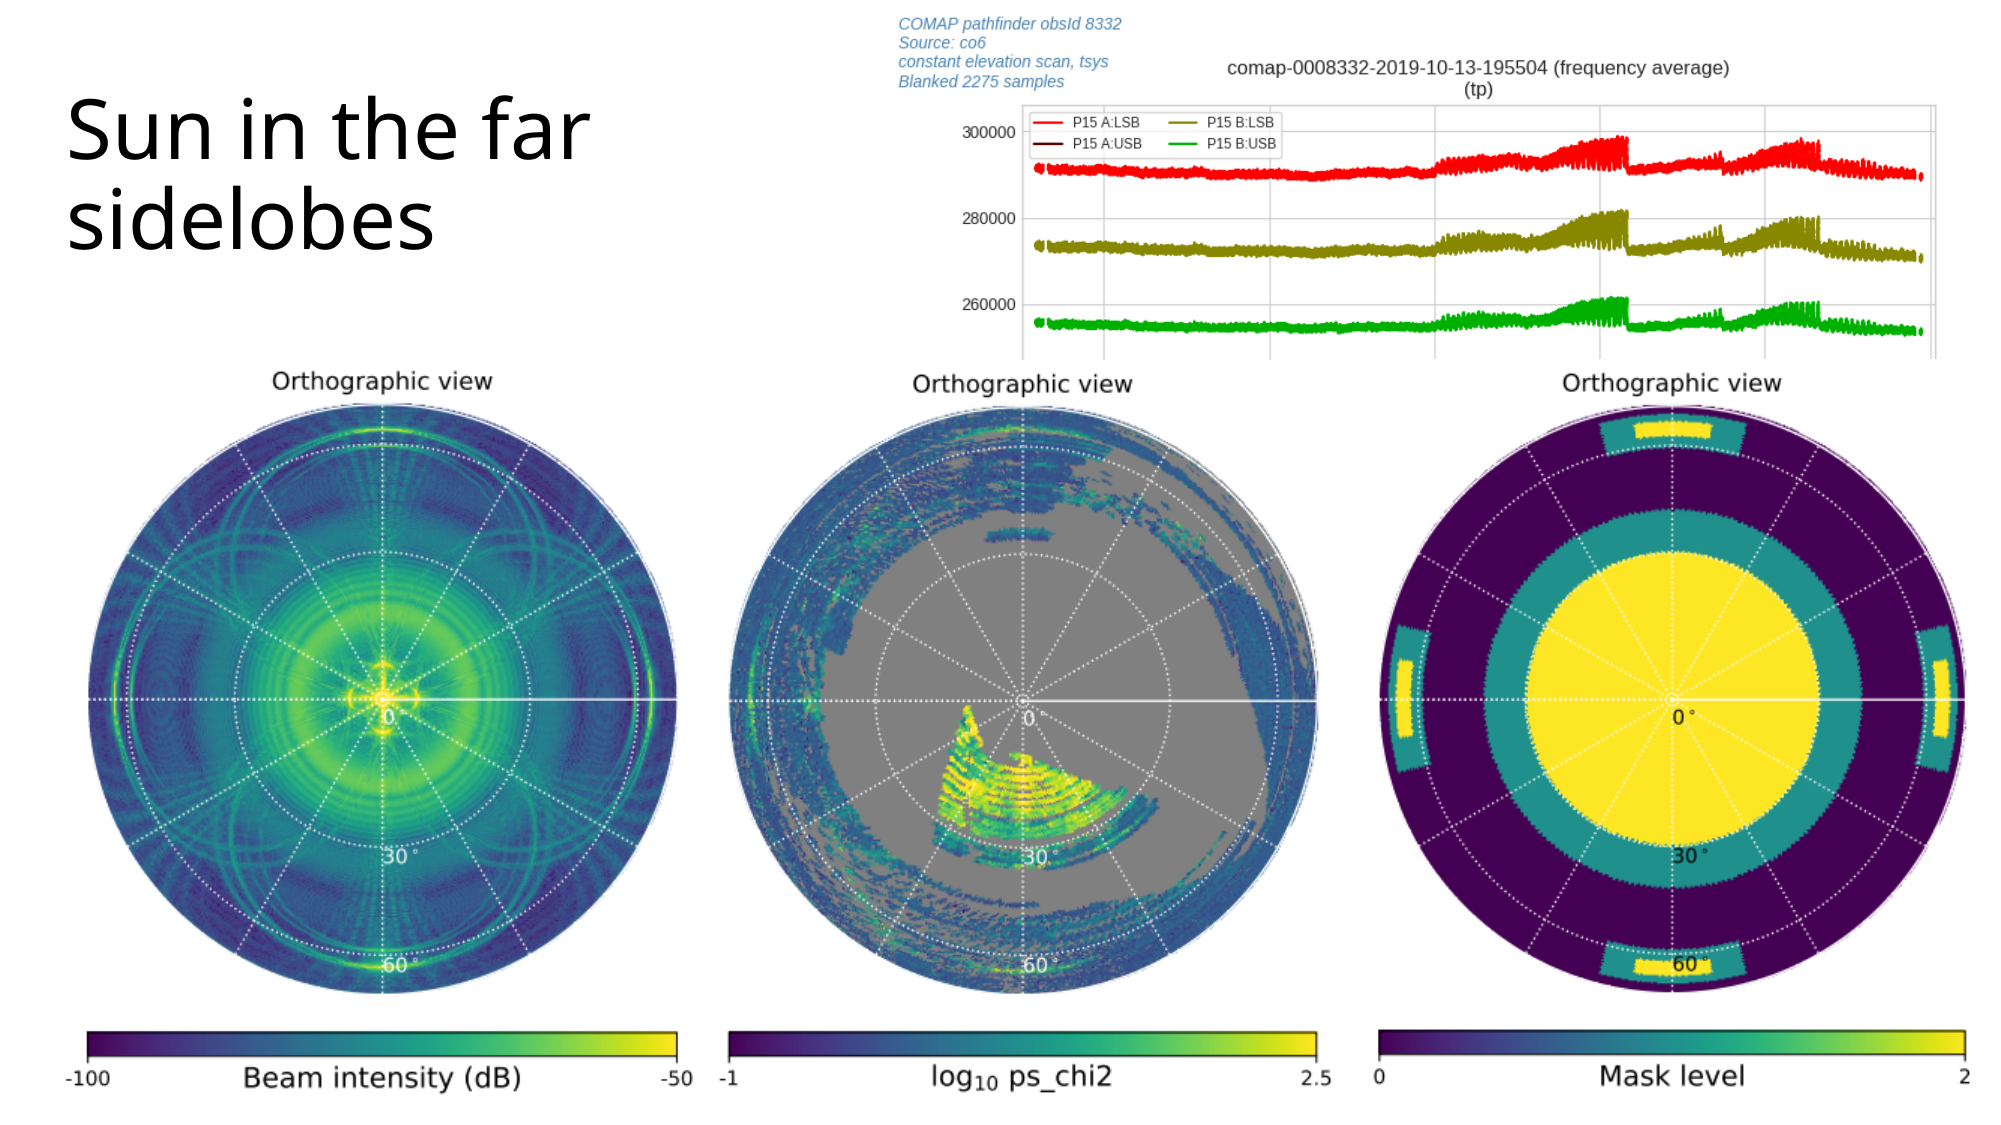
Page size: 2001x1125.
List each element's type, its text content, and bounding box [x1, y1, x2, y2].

title Sun in the far sidelobes [51, 69, 874, 287]
picture [1359, 359, 1984, 1103]
picture [51, 357, 1344, 1106]
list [874, 0, 2000, 375]
